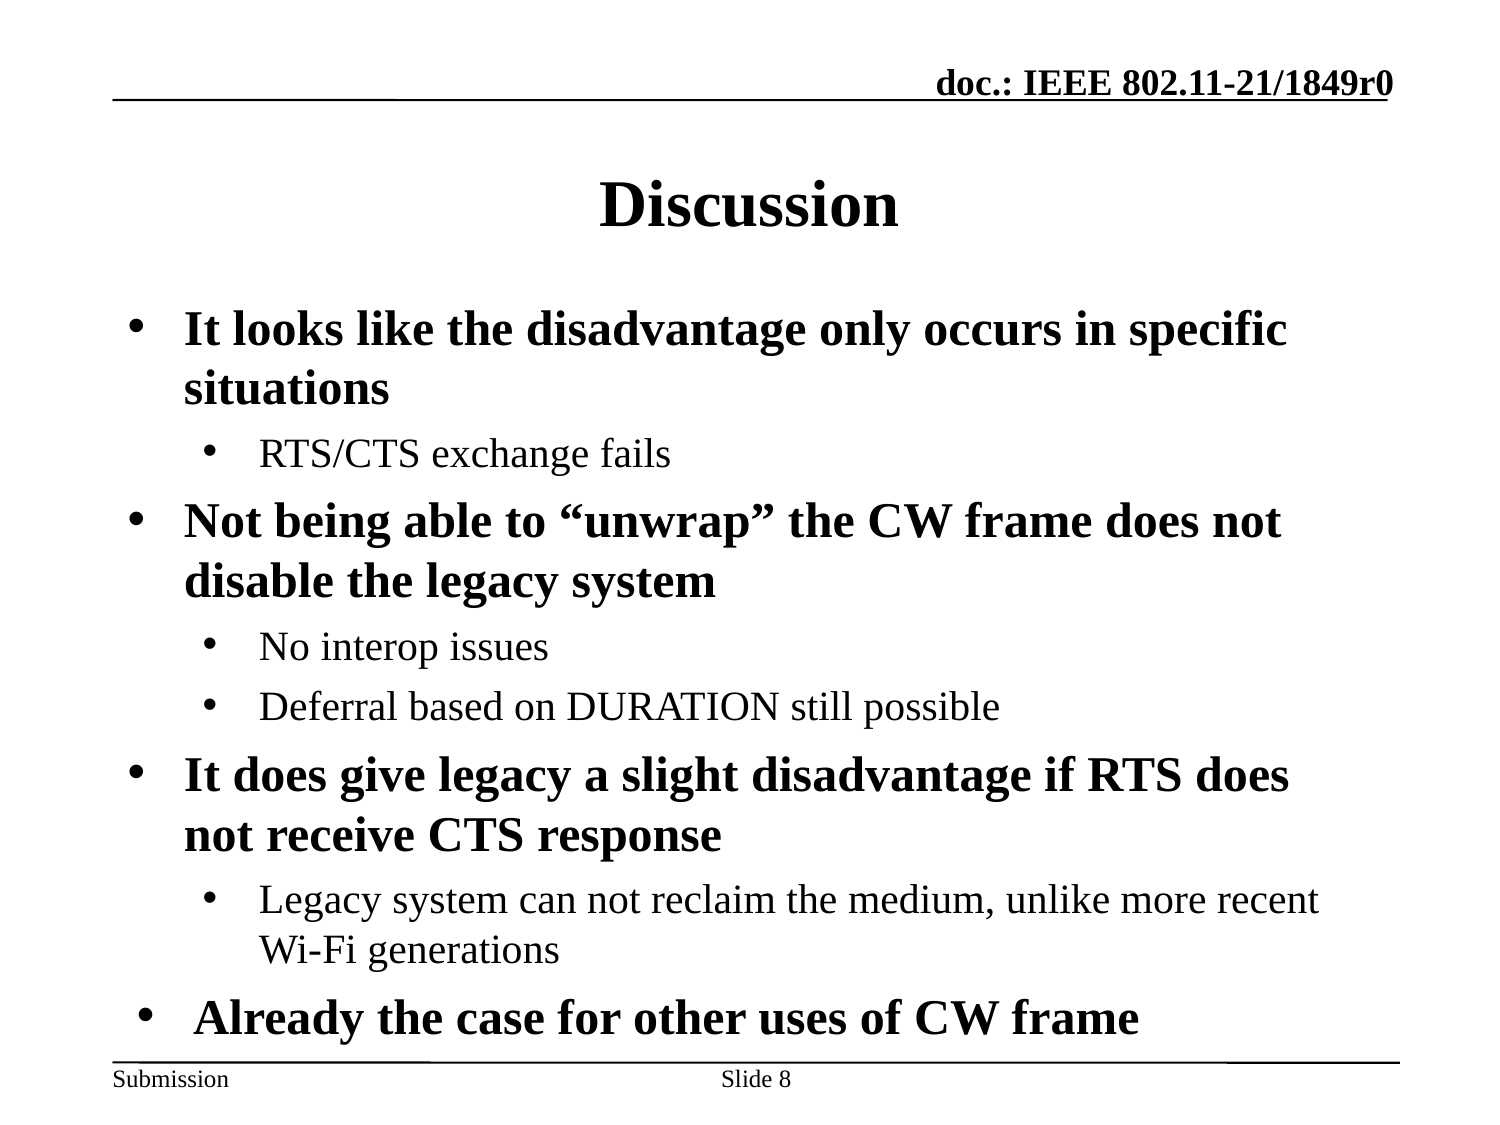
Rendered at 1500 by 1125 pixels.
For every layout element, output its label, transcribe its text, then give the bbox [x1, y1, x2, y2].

title Discussion [112, 112, 1388, 287]
slide_number 8 [712, 1061, 800, 1123]
list It looks like the disadvantage only occurs in specific situations RTS/CTS exchange fails Not being able to “unwrap” the CW frame does not disable the legacy system No interop issues Deferral based on DURATION still possible It does give legacy a slight disadvantage if RTS does not receive CTS response Legacy system can not reclaim the medium, unlike more recent Wi-Fi generations Already the case for other uses of CW frame [112, 287, 1388, 963]
